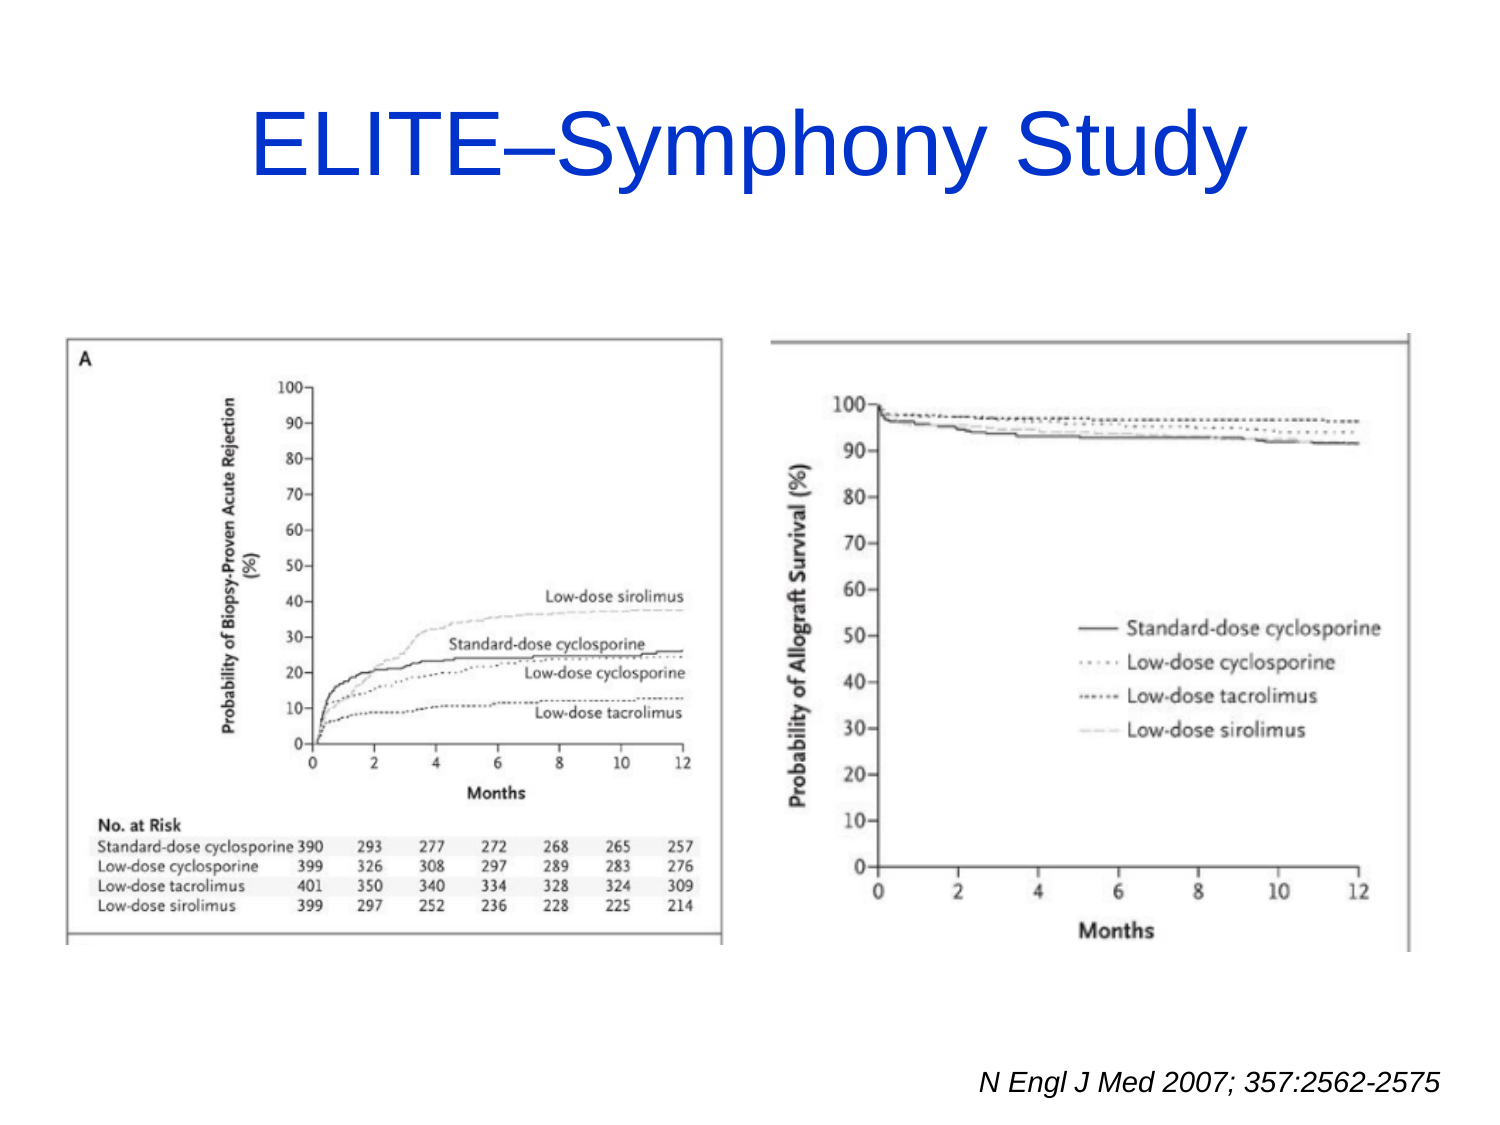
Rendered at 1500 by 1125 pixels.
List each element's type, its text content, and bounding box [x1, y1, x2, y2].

text_box N Engl J Med 2007; 357:2562-2575 [964, 1056, 1457, 1106]
picture [770, 333, 1426, 952]
title ELITE–Symphony Study [74, 44, 1426, 233]
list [52, 333, 727, 945]
